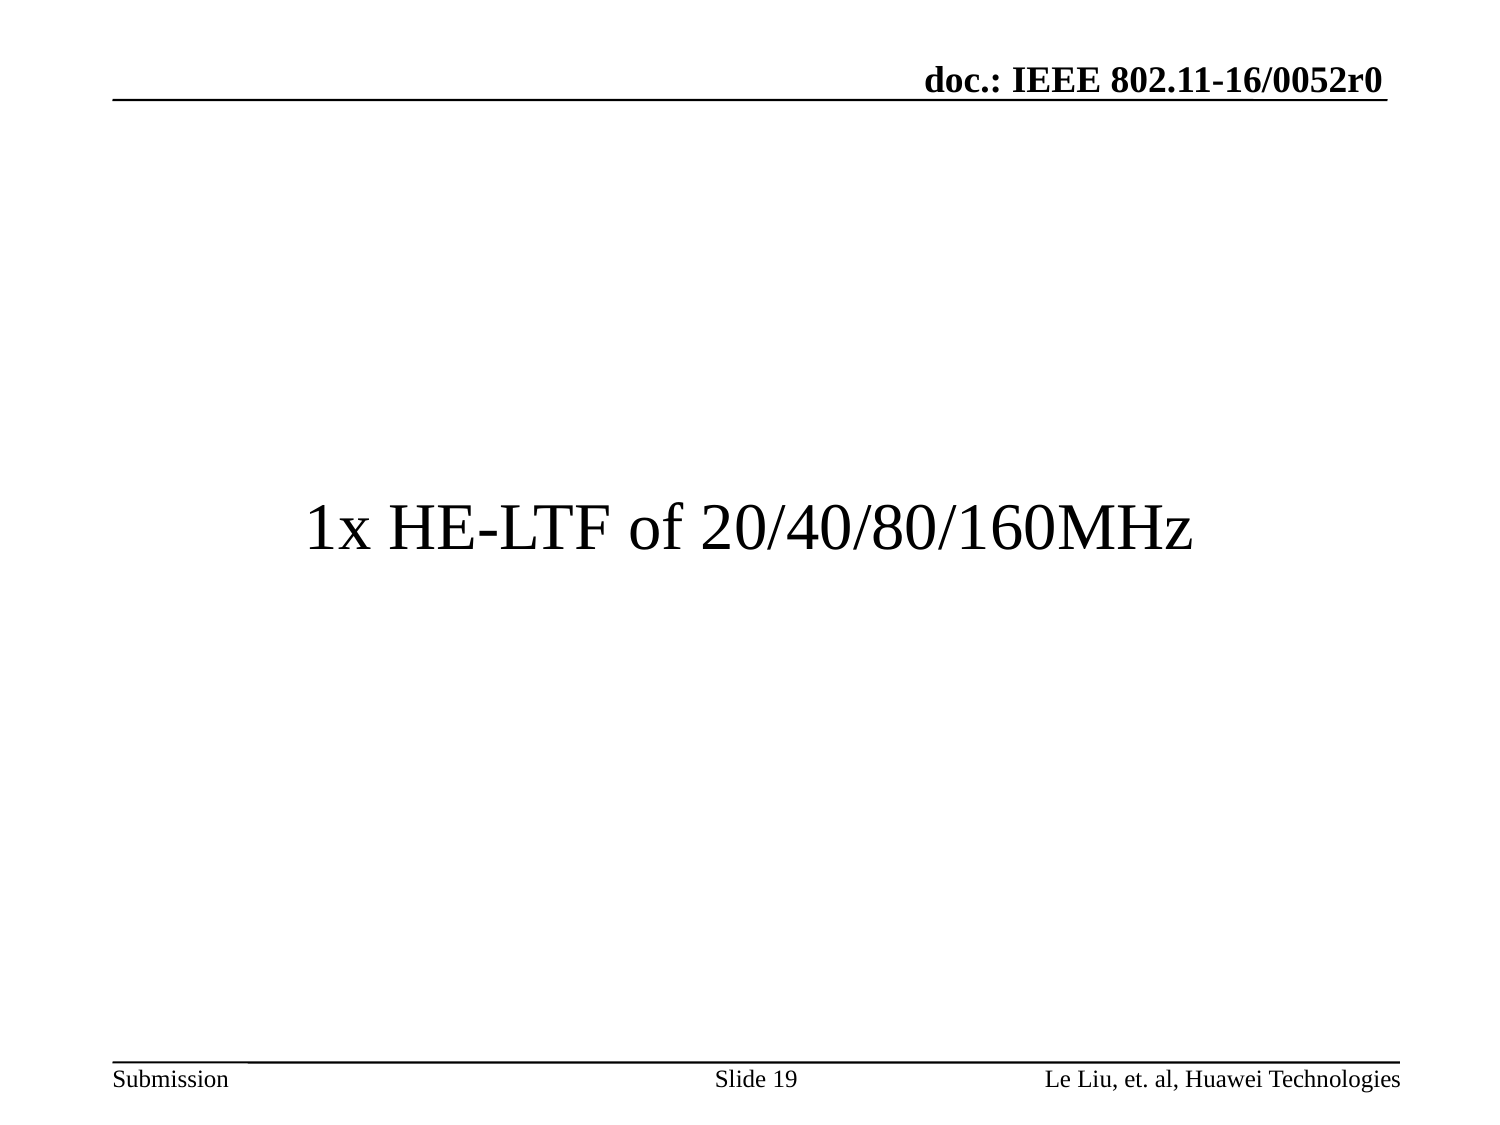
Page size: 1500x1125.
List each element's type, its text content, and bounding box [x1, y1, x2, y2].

slide_number Slide 19 [712, 1061, 800, 1093]
footer Le Liu, et. al, Huawei Technologies [924, 1061, 1402, 1093]
list 1x HE-LTF of 20/40/80/160MHz [112, 474, 1388, 1001]
